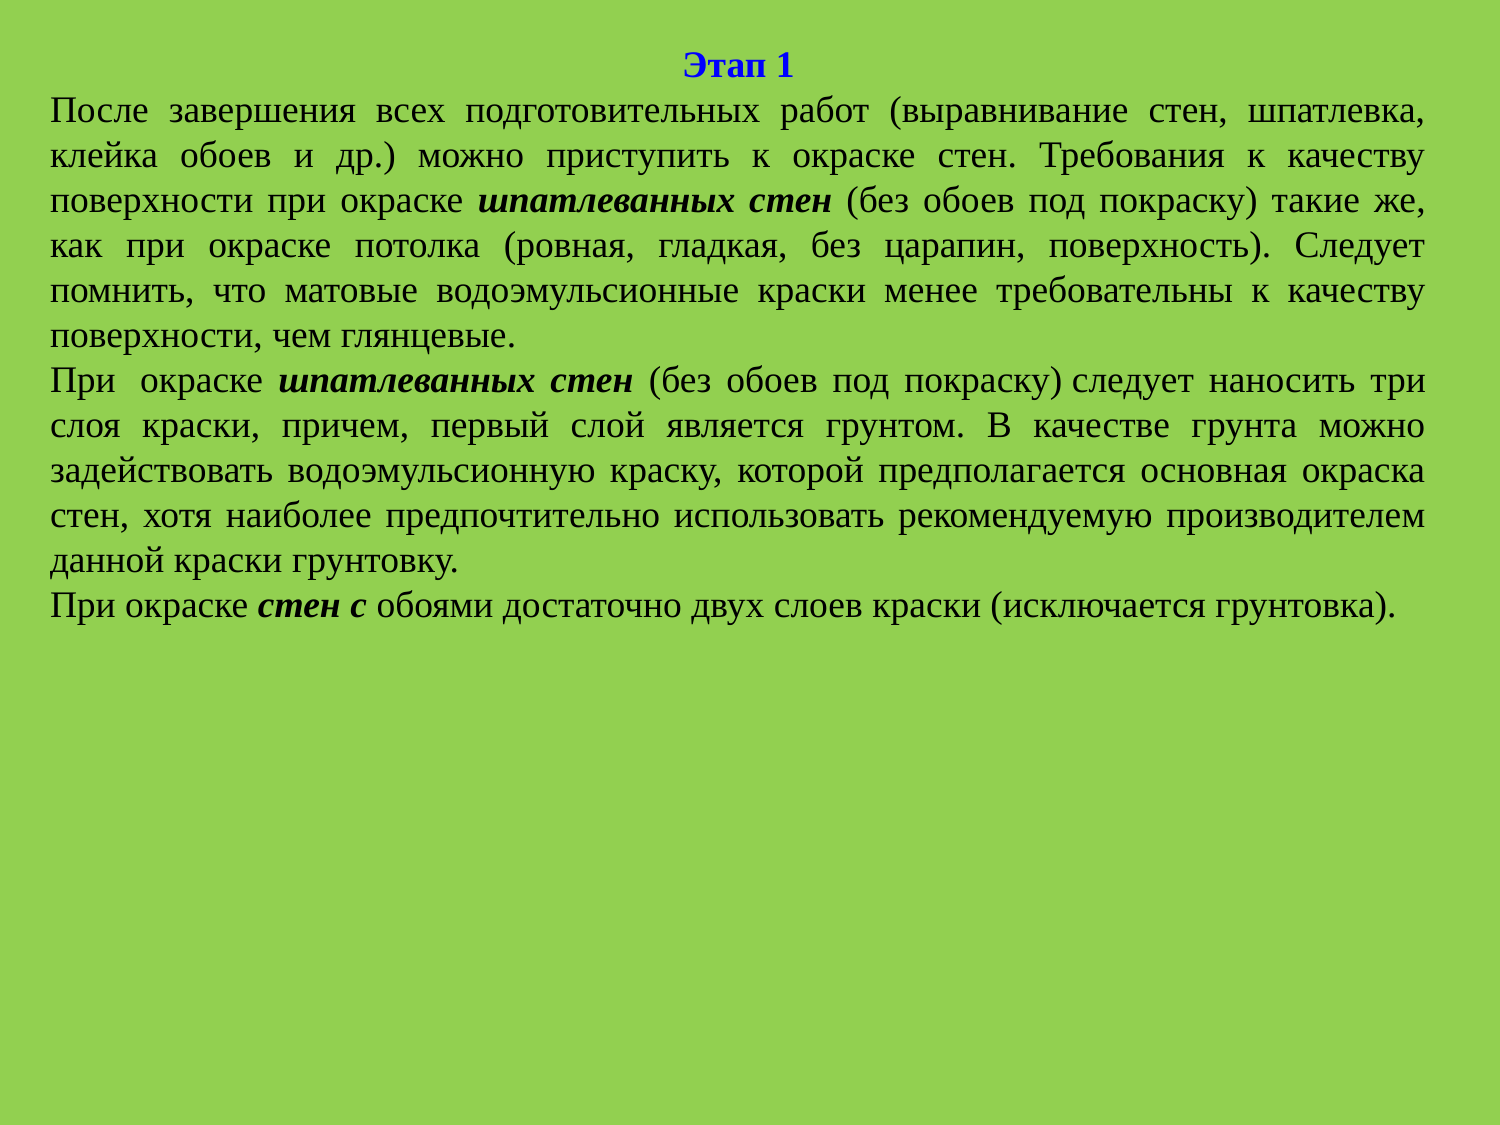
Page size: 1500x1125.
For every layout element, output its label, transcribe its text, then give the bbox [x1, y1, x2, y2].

text_box Этап 1 После завершения всех подготовительных работ (выравнивание стен, шпатлевка, клейка обоев и др.) можно приступить к окраске стен. Требования к качеству поверхности при окраске шпатлеванных стен (без обоев под покраску) такие же, как при окраске потолка (ровная, гладкая, без царапин, поверхность). Следует помнить, что матовые водоэмульсионные краски менее требовательны к качеству поверхности, чем глянцевые. При окраске шпатлеванных стен (без обоев под покраску) следует наносить три слоя краски, причем, первый слой является грунтом. В качестве грунта можно задействовать водоэмульсионную краску, которой предполагается основная окраска стен, хотя наиболее предпочтительно использовать рекомендуемую производителем данной краски грунтовку. При окраске стен с обоями достаточно двух слоев краски (исключается грунтовка). [35, 32, 1442, 633]
